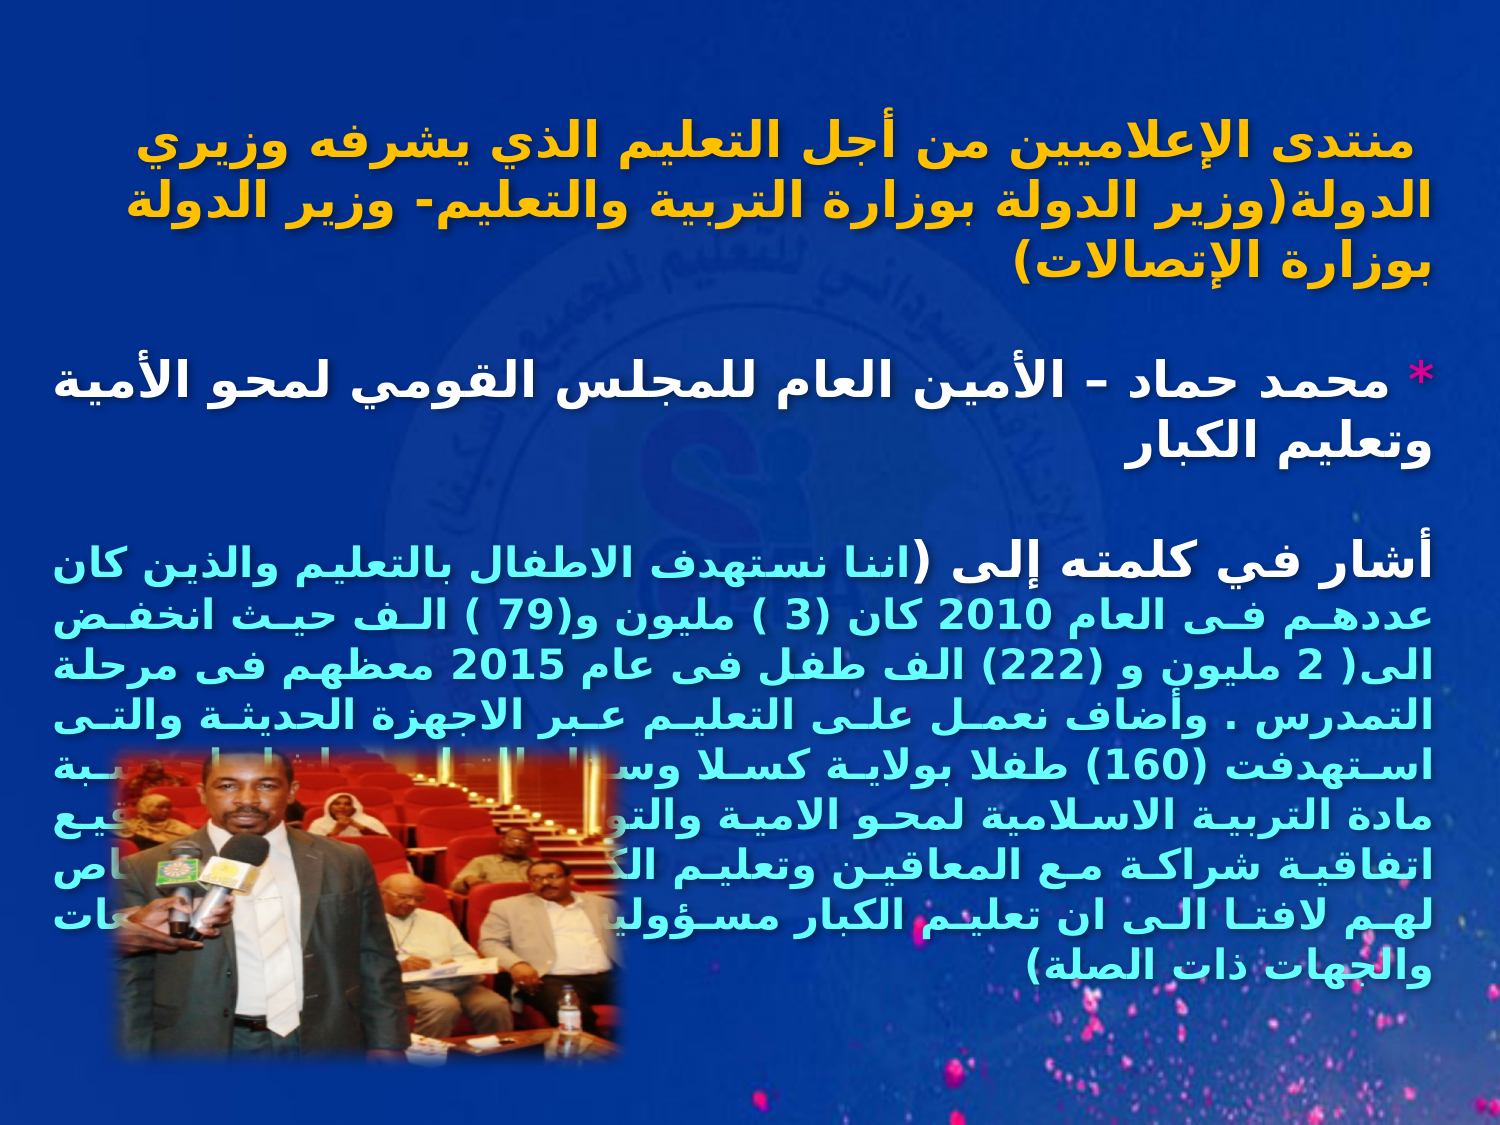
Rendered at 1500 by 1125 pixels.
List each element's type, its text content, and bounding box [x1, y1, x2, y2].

picture [0, 0, 1500, 1125]
text_box منتدى الإعلاميين من أجل التعليم الذي يشرفه وزيري الدولة(وزير الدولة بوزارة التربية والتعليم- وزير الدولة بوزارة الإتصالات) * محمد حماد – الأمين العام للمجلس القومي لمحو الأمية وتعليم الكبار أشار في كلمته إلى (اننا نستهدف الاطفال بالتعليم والذين كان عددهم فى العام 2010 كان (3 ) مليون و(79 ) الف حيث انخفض الى( 2 مليون و (222) الف طفل فى عام 2015 معظهم فى مرحلة التمدرس . وأضاف نعمل على التعليم عبر الاجهزة الحديثة والتى استهدفت (160) طفلا بولاية كسلا وسنار للتعليم واشار لحوسبة مادة التربية الاسلامية لمحو الامية والتوسع فيها موكدا عن توقيع اتفاقية شراكة مع المعاقين وتعليم الكبار وتوطين المنهج الخاص لهم لافتا الى ان تعليم الكبار مسؤولية كل الوزارات والمجتمعات والجهات ذات الصلة) [37, 99, 1450, 1075]
